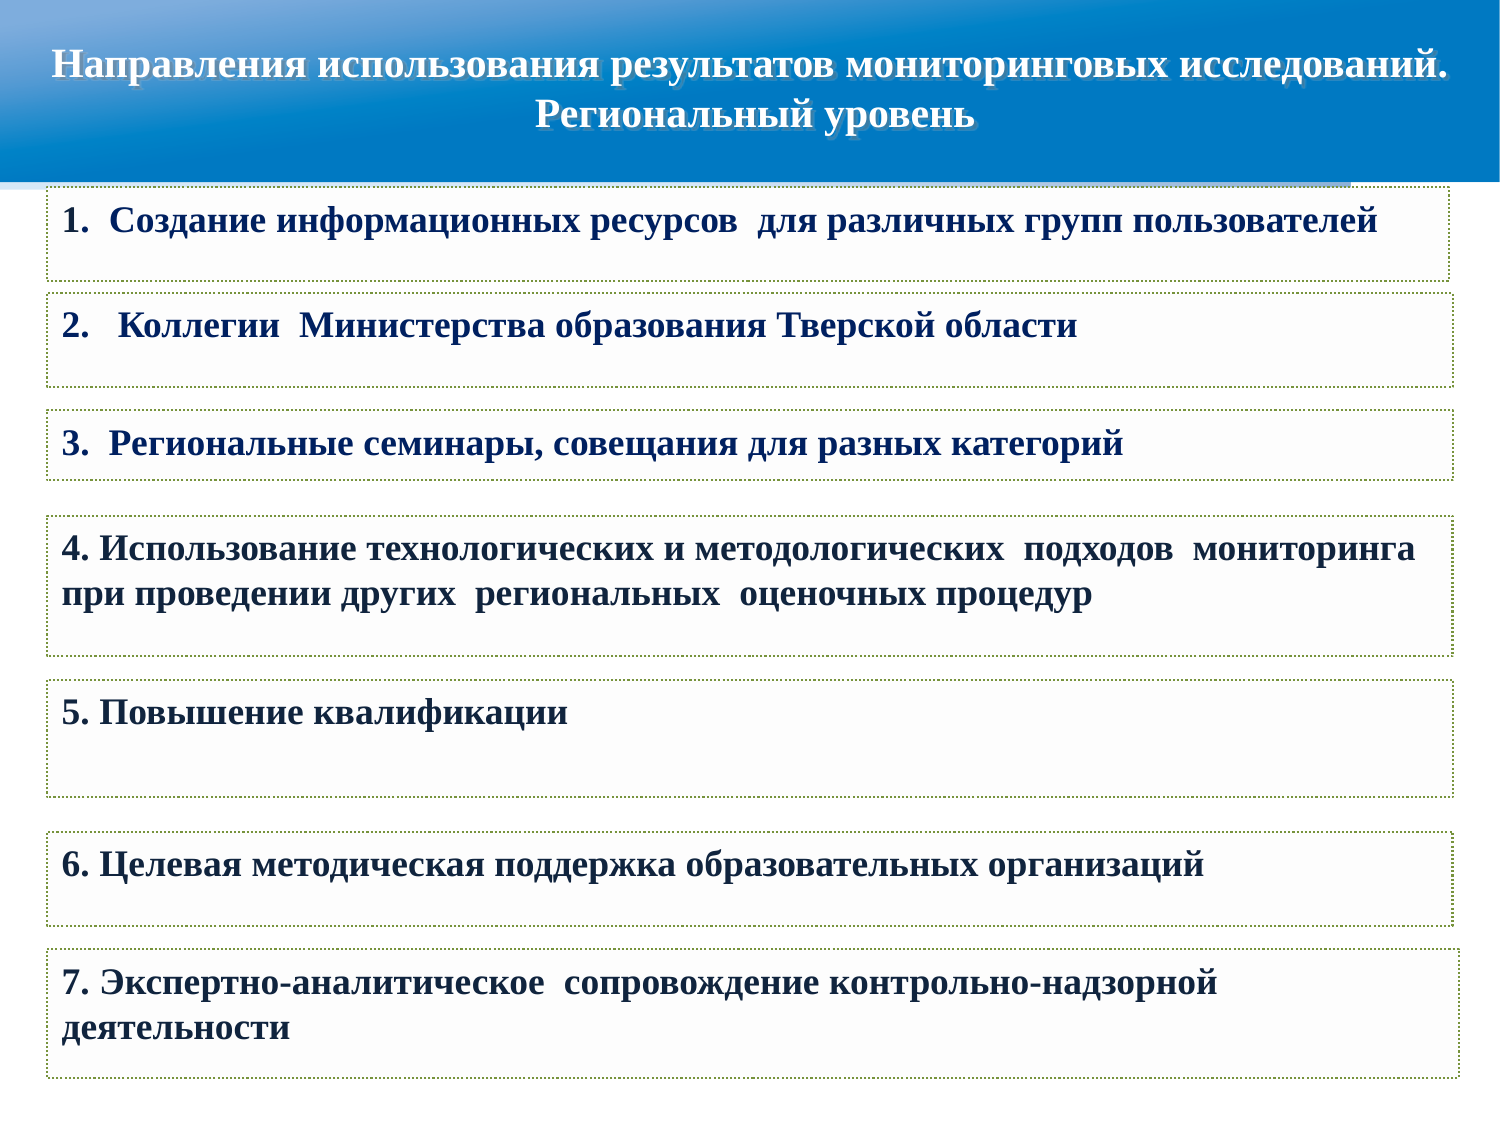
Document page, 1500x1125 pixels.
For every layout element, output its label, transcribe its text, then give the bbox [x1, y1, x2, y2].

text_box [29, 239, 1458, 1054]
text_box 3. Региональные семинары, совещания для разных категорий [46, 410, 1453, 481]
text_box Коллегии Министерства образования Тверской области [46, 292, 1453, 387]
text_box 7. Экспертно-аналитическое сопровождение контрольно-надзорной деятельности [46, 949, 1459, 1079]
text_box 4. Использование технологических и методологических подходов мониторинга при проведении других региональных оценочных процедур [46, 515, 1453, 657]
picture [0, 0, 1500, 191]
text_box 6. Целевая методическая поддержка образовательных организаций [46, 831, 1453, 926]
text_box 1. Создание информационных ресурсов для различных групп пользователей [46, 198, 1449, 282]
text_box 5. Повышение квалификации [46, 679, 1454, 798]
